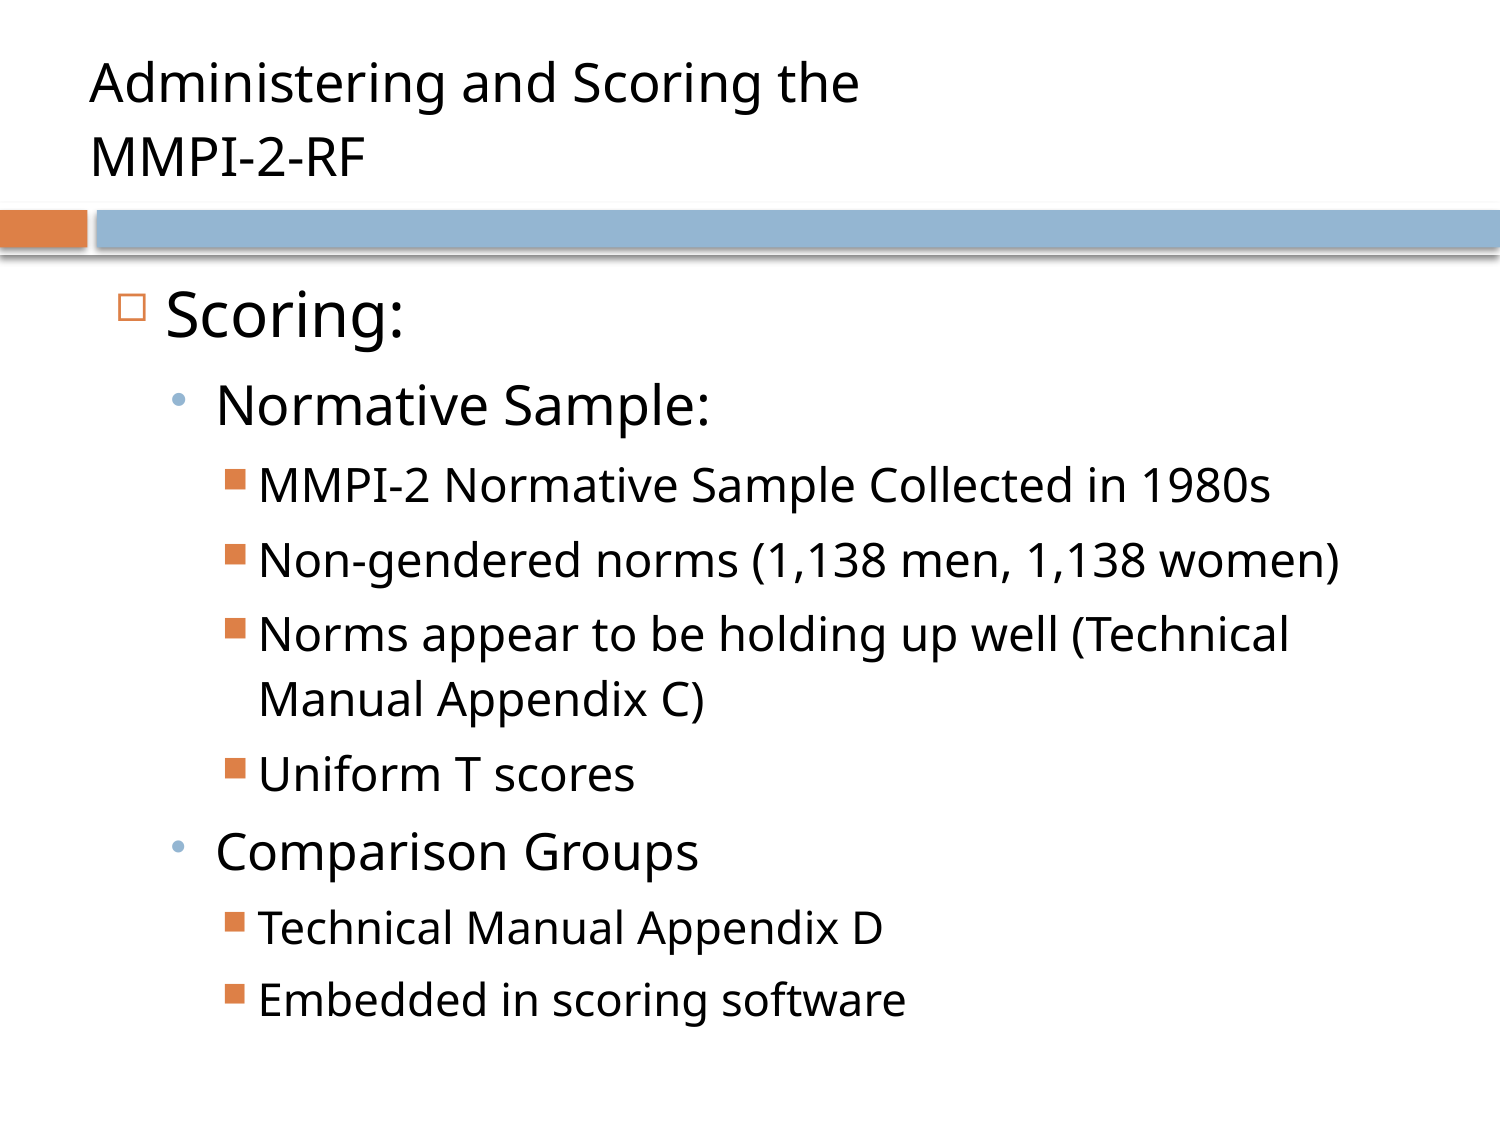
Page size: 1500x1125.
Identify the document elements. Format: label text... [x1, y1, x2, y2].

title Administering and Scoring the MMPI-2-RF [75, 37, 1450, 200]
list Scoring: Normative Sample: MMPI-2 Normative Sample Collected in 1980s Non-gendered norms (1,138 men, 1,138 women) Norms appear to be holding up well (Technical Manual Appendix C) Uniform T scores Comparison Groups Technical Manual Appendix D Embedded in scoring software [100, 262, 1438, 1038]
